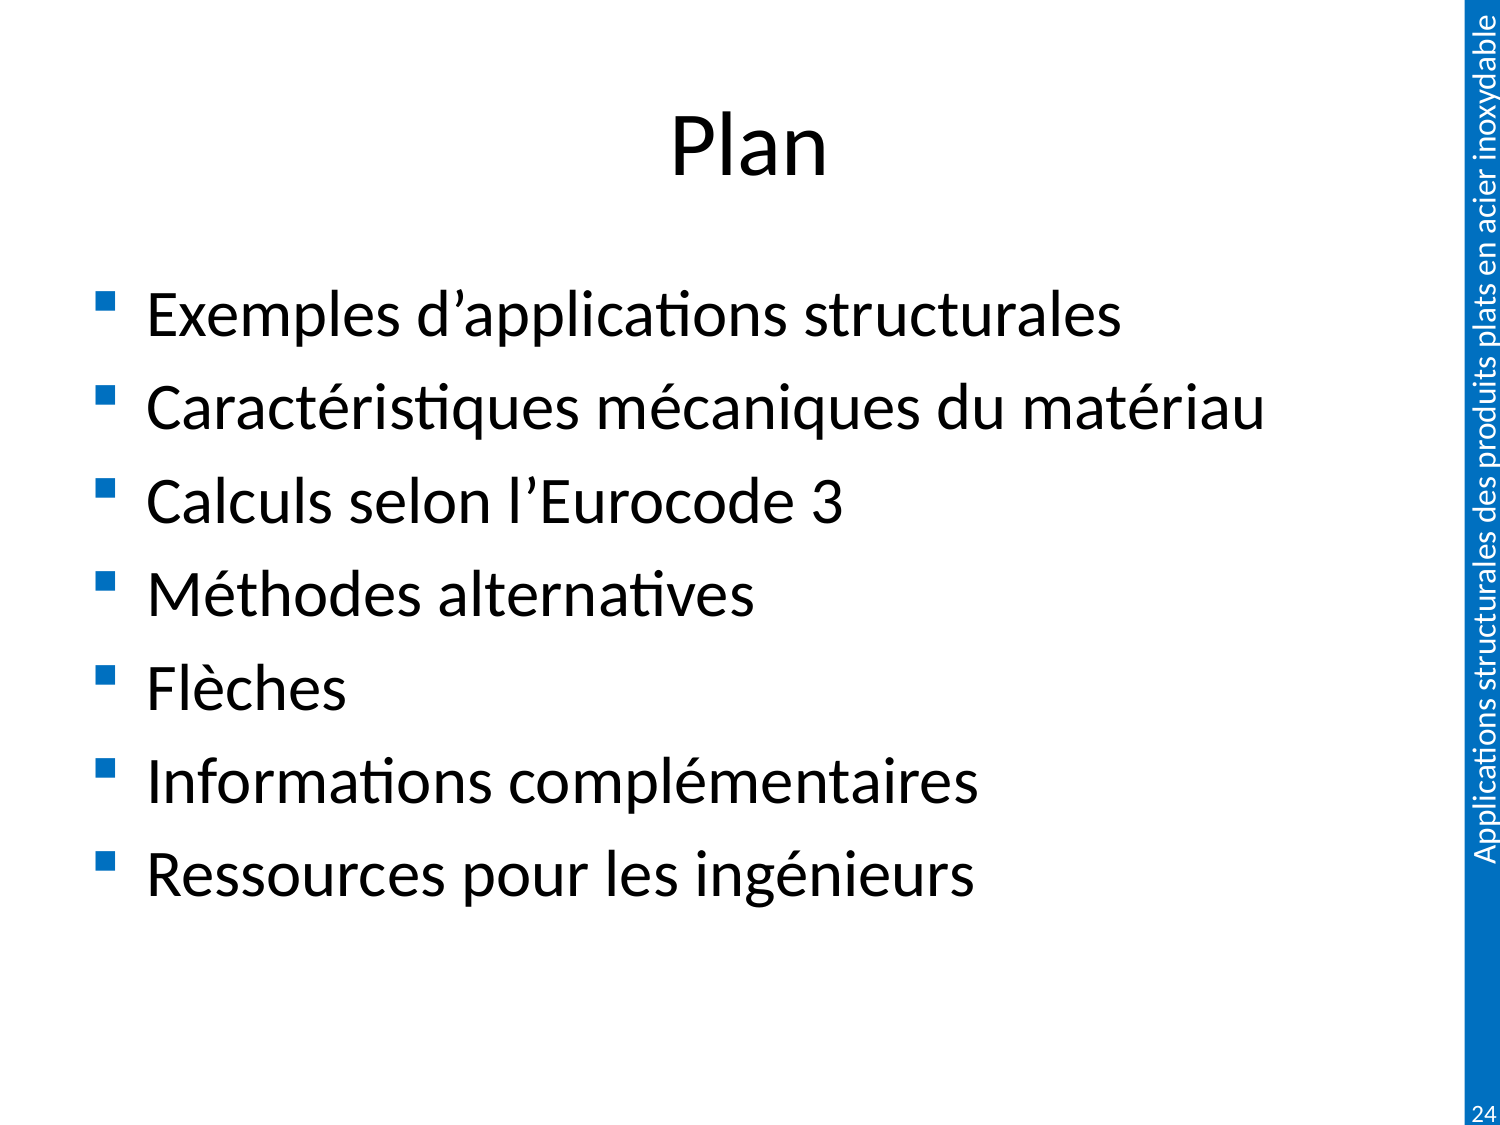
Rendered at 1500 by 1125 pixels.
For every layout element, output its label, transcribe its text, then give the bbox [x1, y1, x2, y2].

slide_number 24 [1446, 1082, 1500, 1125]
title Plan [75, 45, 1425, 233]
list Exemples d’applications structurales Caractéristiques mécaniques du matériau Calculs selon l’Eurocode 3 Méthodes alternatives Flèches Informations complémentaires Ressources pour les ingénieurs [75, 262, 1425, 1071]
